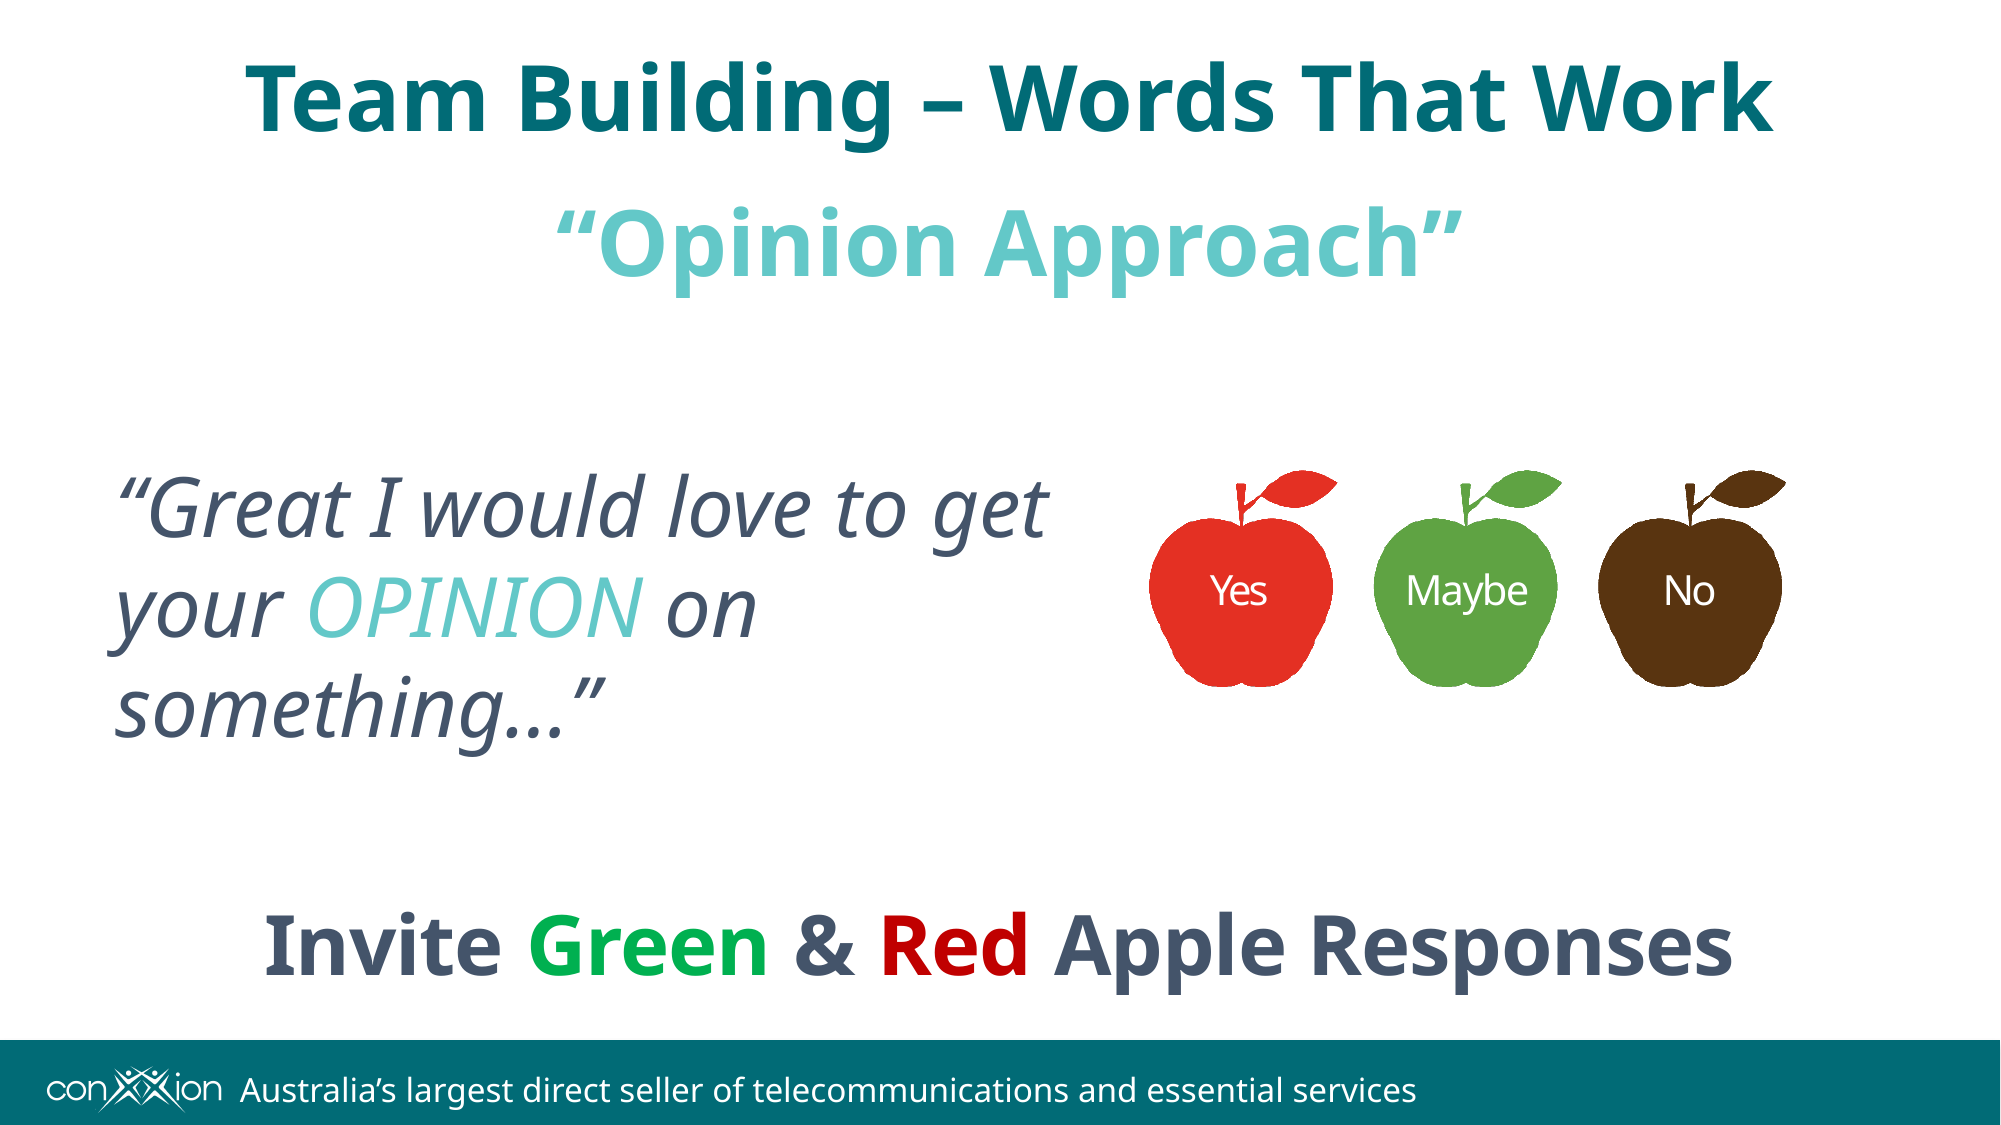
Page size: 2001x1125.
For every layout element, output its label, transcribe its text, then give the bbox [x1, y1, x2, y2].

title Team Building – Words That Work “Opinion Approach” [37, 13, 1983, 322]
picture [46, 1066, 222, 1114]
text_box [1130, 470, 1799, 687]
text_box Invite Green & Red Apple Responses [0, 907, 2000, 1001]
list “Great I would love to get your OPINION on something…” [100, 446, 1118, 817]
